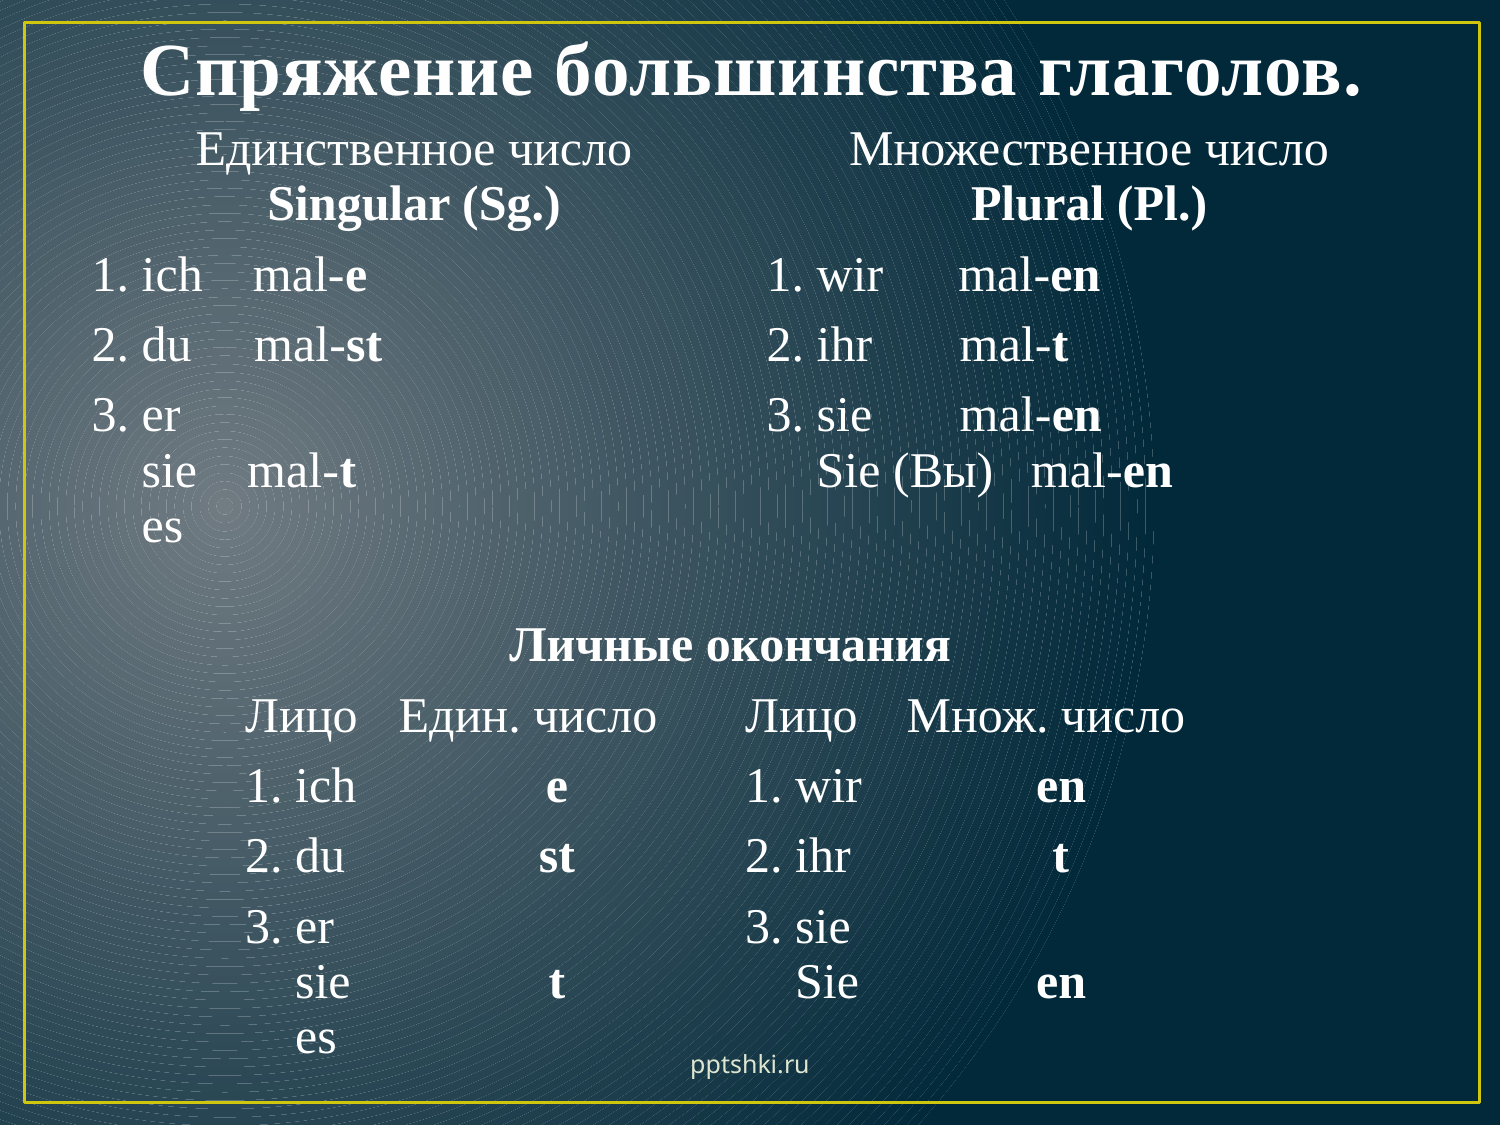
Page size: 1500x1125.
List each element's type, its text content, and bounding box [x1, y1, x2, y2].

table_header Личные окончания [230, 610, 1230, 680]
table_cell 1. ich mal-e [77, 239, 752, 310]
table_cell 2. ihr [730, 821, 892, 891]
table_cell en [892, 891, 1230, 1072]
table_cell t [892, 821, 1230, 891]
table_cell 1. wir mal-en [752, 239, 1427, 310]
table_cell t [384, 891, 730, 1072]
table_cell 3. er sie mal-t es [77, 380, 752, 561]
table_cell st [384, 821, 730, 891]
table_cell en [892, 750, 1230, 821]
title Спряжение большинства глаголов. [76, 0, 1427, 160]
table_cell e [384, 750, 730, 821]
table_cell 3. sie Sie [730, 891, 892, 1035]
table_cell 3. sie mal-en Sie (Вы) mal-en [752, 380, 1427, 561]
table_cell Лицо [230, 680, 384, 750]
table_header Единственное число Singular (Sg.) [77, 114, 752, 239]
table_cell 1. ich [230, 750, 384, 821]
table_header Множественное число Plural (Pl.) [752, 114, 1427, 239]
table_cell 2. ihr mal-t [752, 310, 1427, 380]
table_cell 1. wir [730, 750, 892, 821]
table_cell 2. du [230, 821, 384, 891]
table_cell Лицо [730, 680, 892, 750]
table_cell 2. du mal-st [77, 310, 752, 380]
table_cell Множ. число [892, 680, 1230, 750]
footer pptshki.ru [464, 1035, 1036, 1096]
table_cell 3. er sie es [230, 891, 384, 1072]
table_cell Един. число [384, 680, 730, 750]
